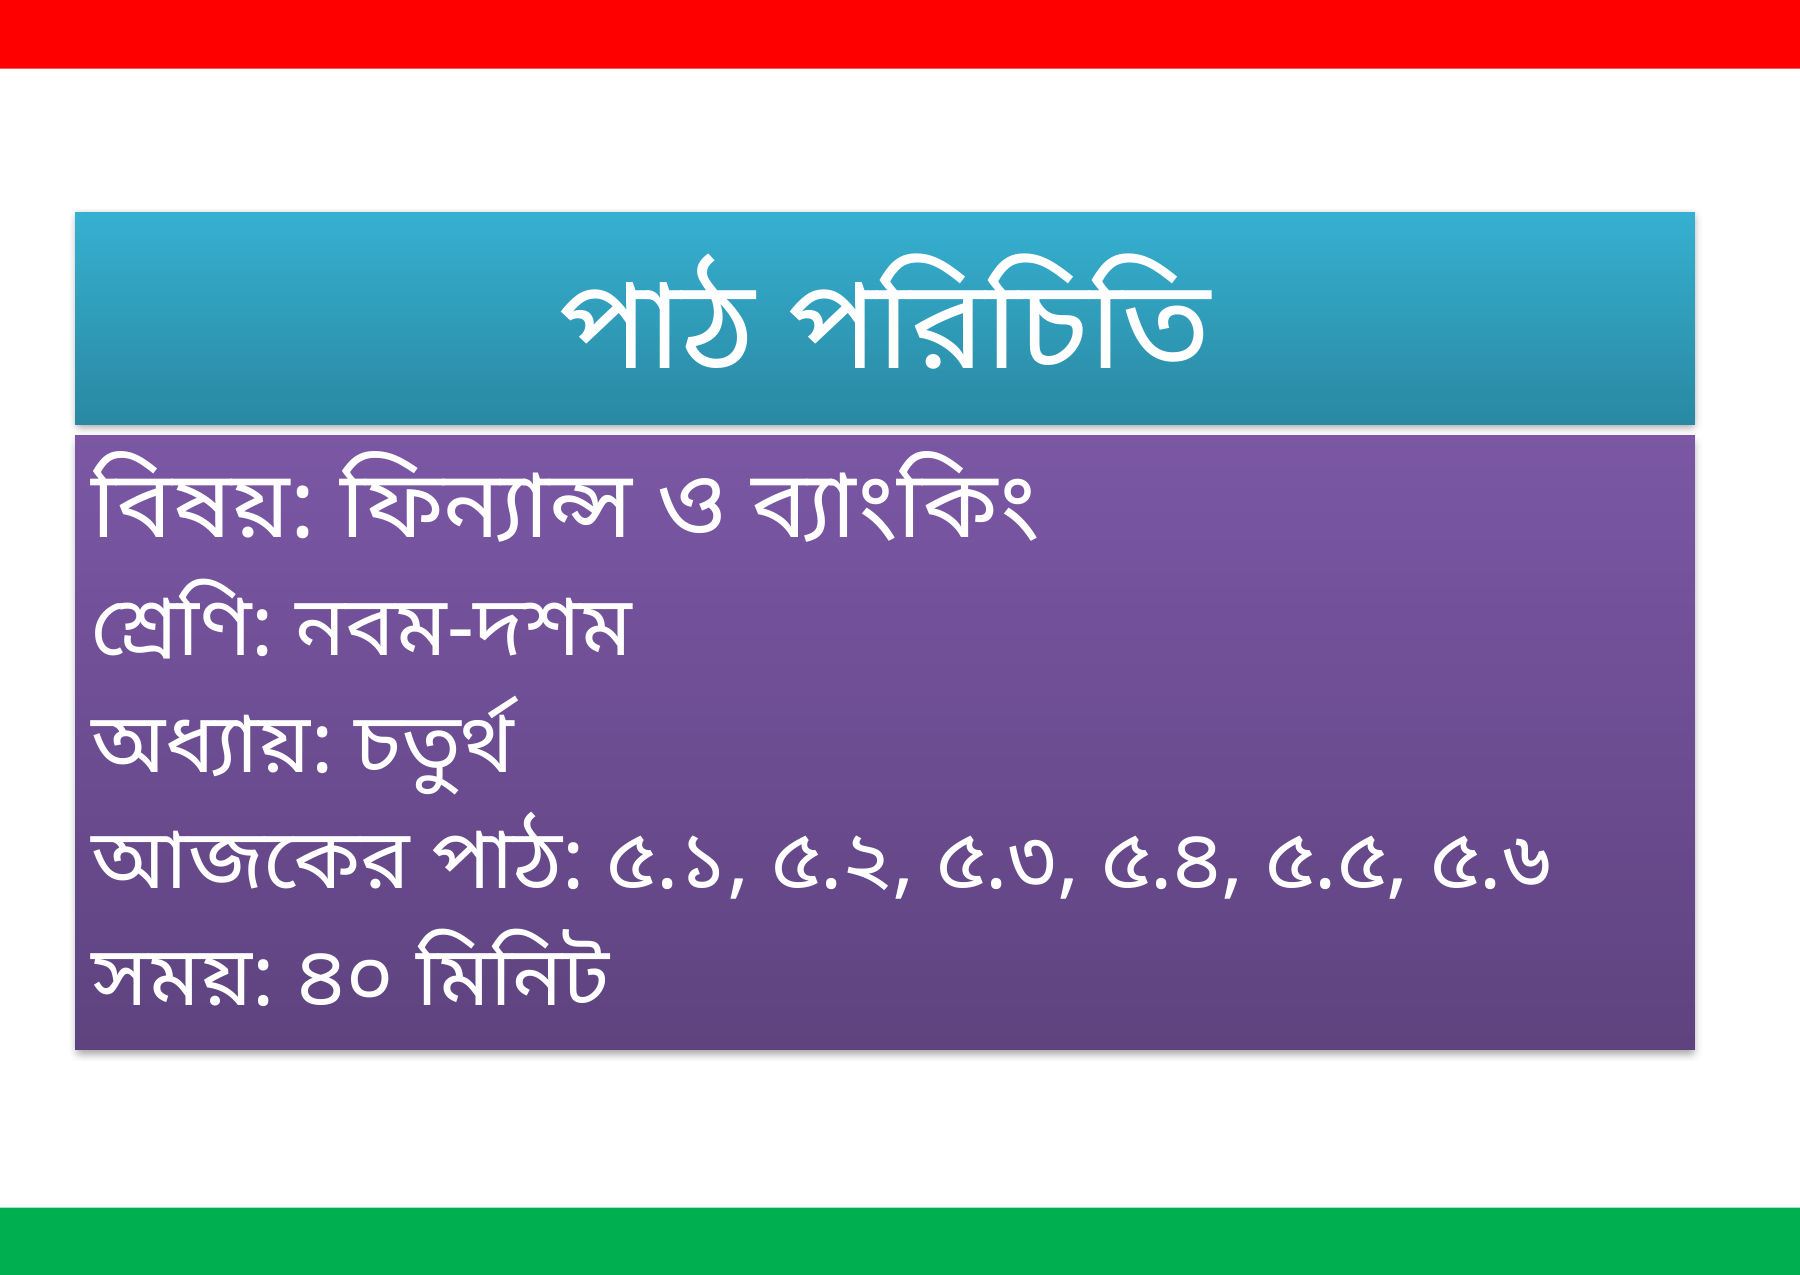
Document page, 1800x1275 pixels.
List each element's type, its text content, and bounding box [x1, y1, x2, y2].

text_box [0, 0, 1800, 69]
title পাঠ পরিচিতি [75, 212, 1695, 425]
text_box [0, 1207, 1800, 1275]
list বিষয়: ফিন্যান্স ও ব্যাংকিং শ্রেণি: নবম-দশম অধ্যায়: চতুর্থ আজকের পাঠ: ৫.১, ৫.২, ৫.৩, ৫.৪, ৫.৫, ৫.৬ সময়: ৪০ মিনিট [75, 435, 1695, 1050]
